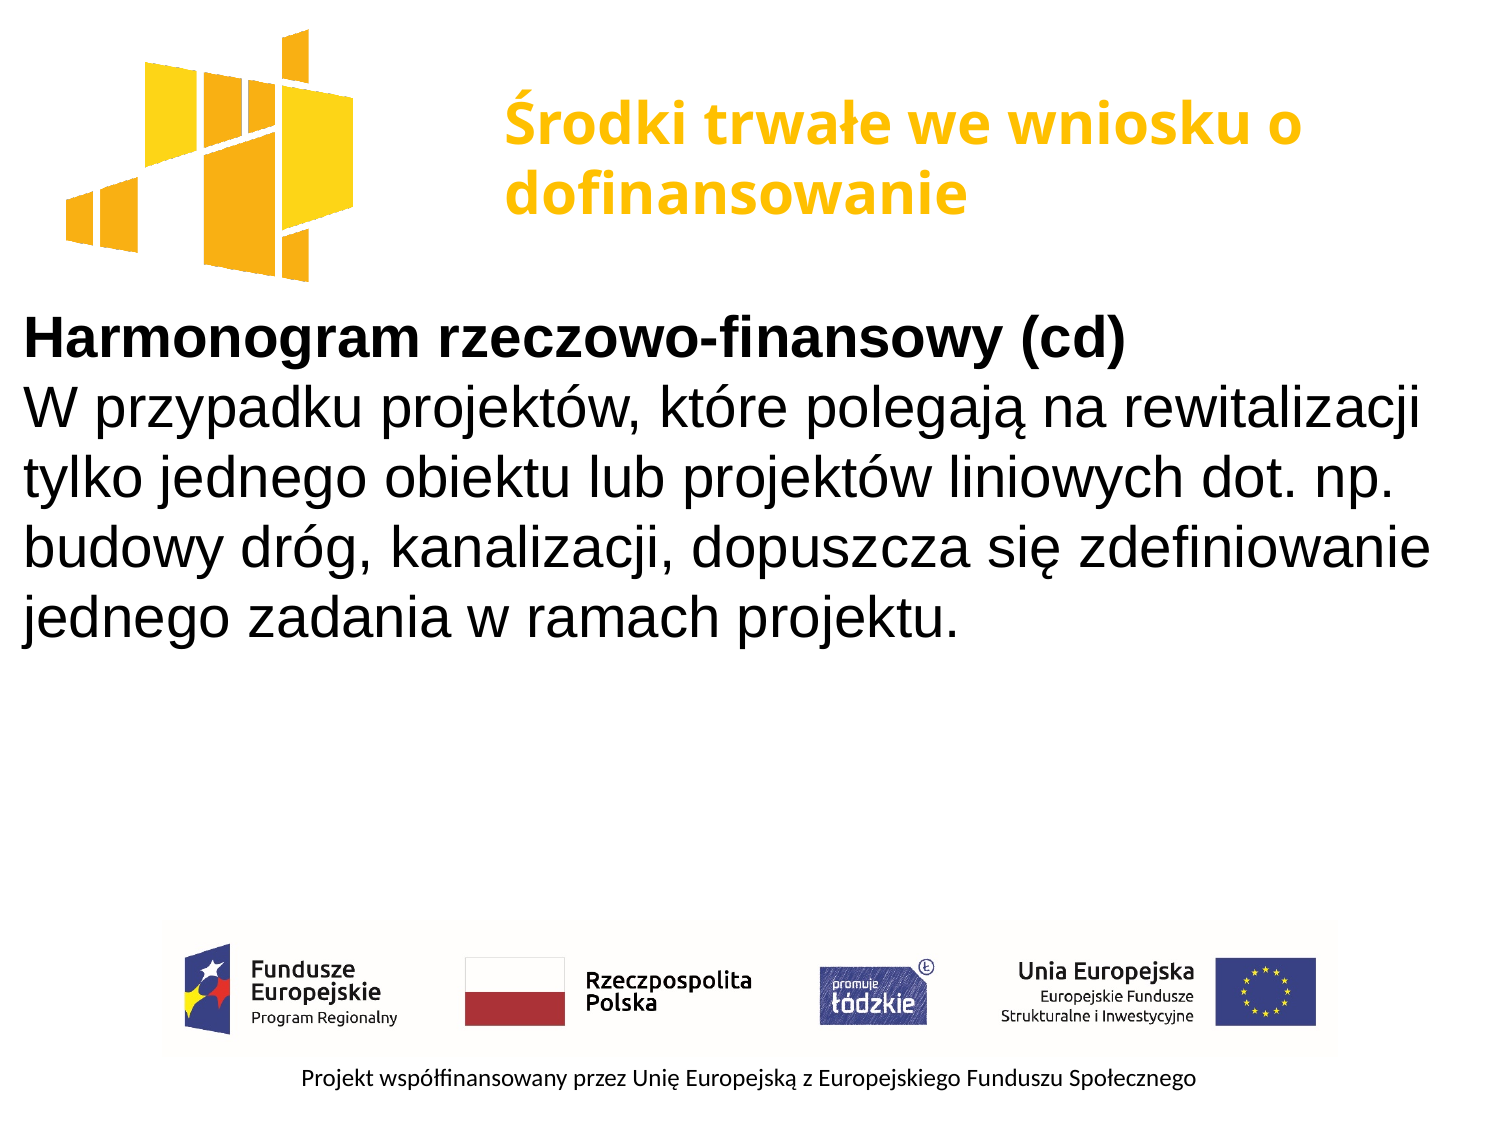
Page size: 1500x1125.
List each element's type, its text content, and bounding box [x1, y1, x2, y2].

text_box Harmonogram rzeczowo-finansowy (cd) W przypadku projektów, które polegają na rewitalizacji tylko jednego obiektu lub projektów liniowych dot. np. budowy dróg, kanalizacji, dopuszcza się zdefiniowanie jednego zadania w ramach projektu. [8, 292, 1492, 444]
text_box Środki trwałe we wniosku o dofinansowanie [490, 78, 1500, 236]
picture [65, 28, 354, 282]
text_box [40, 444, 1464, 1079]
